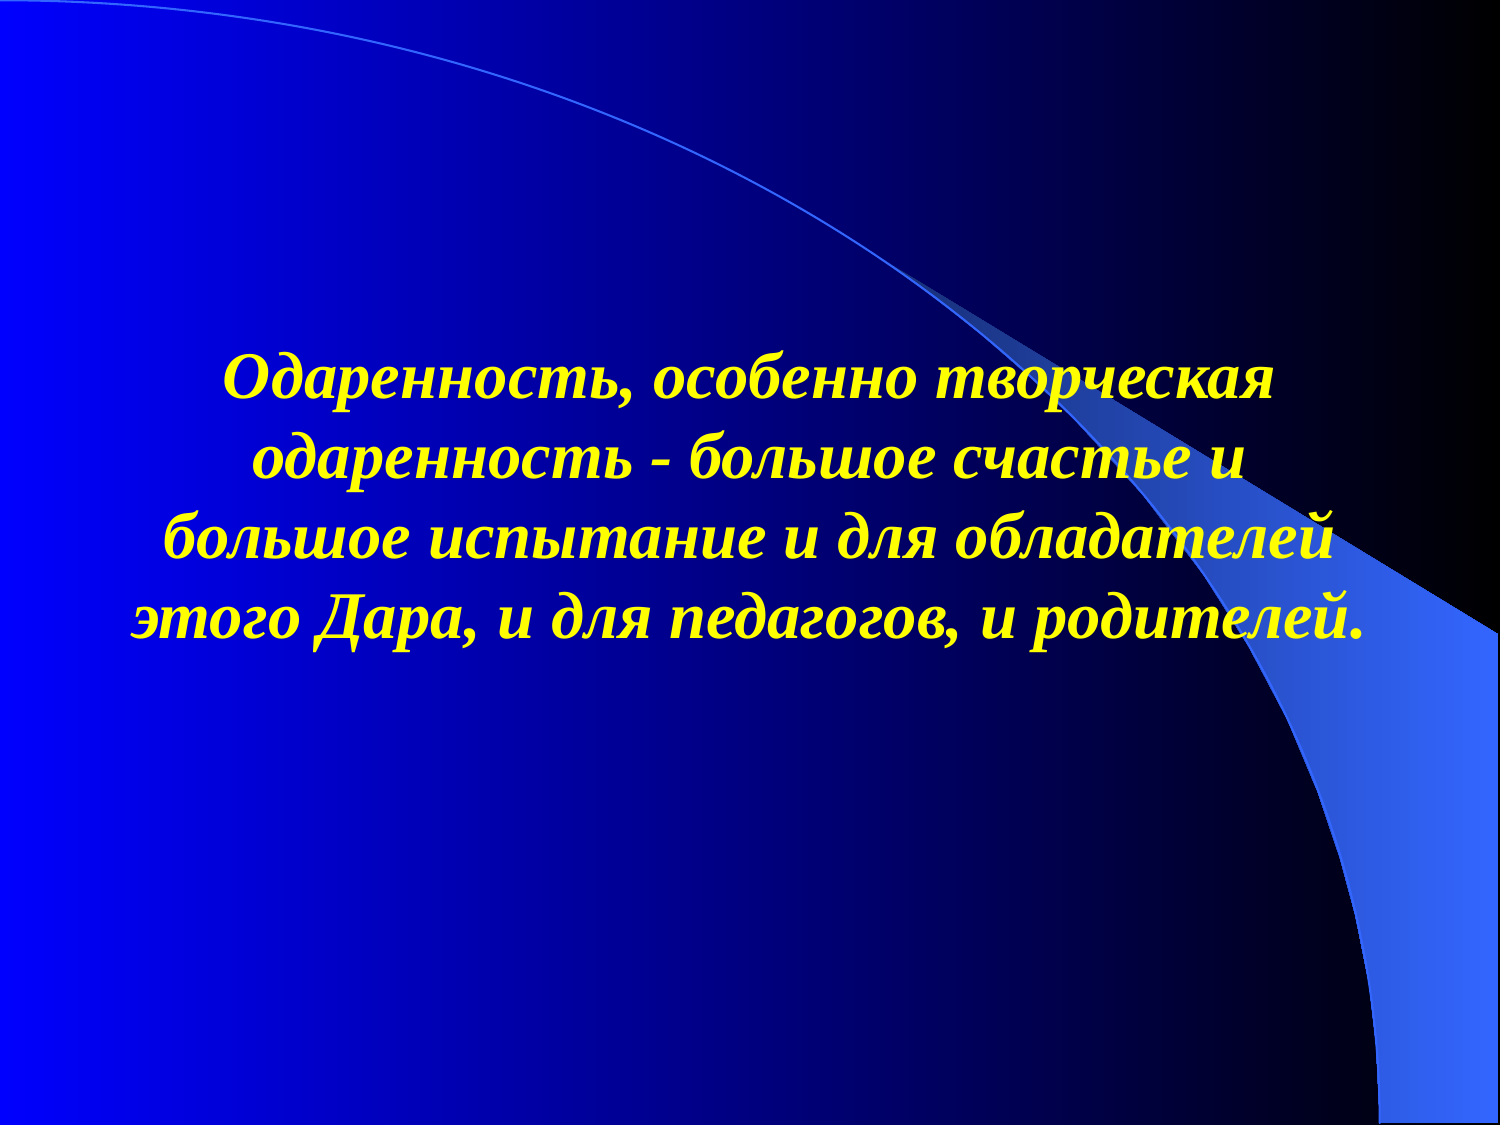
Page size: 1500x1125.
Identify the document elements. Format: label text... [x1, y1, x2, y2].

title Одаренность, особенно творческая одаренность - большое счастье и большое испытание и для обладателей этого Дара, и для педагогов, и родителей. [112, 99, 1388, 1044]
